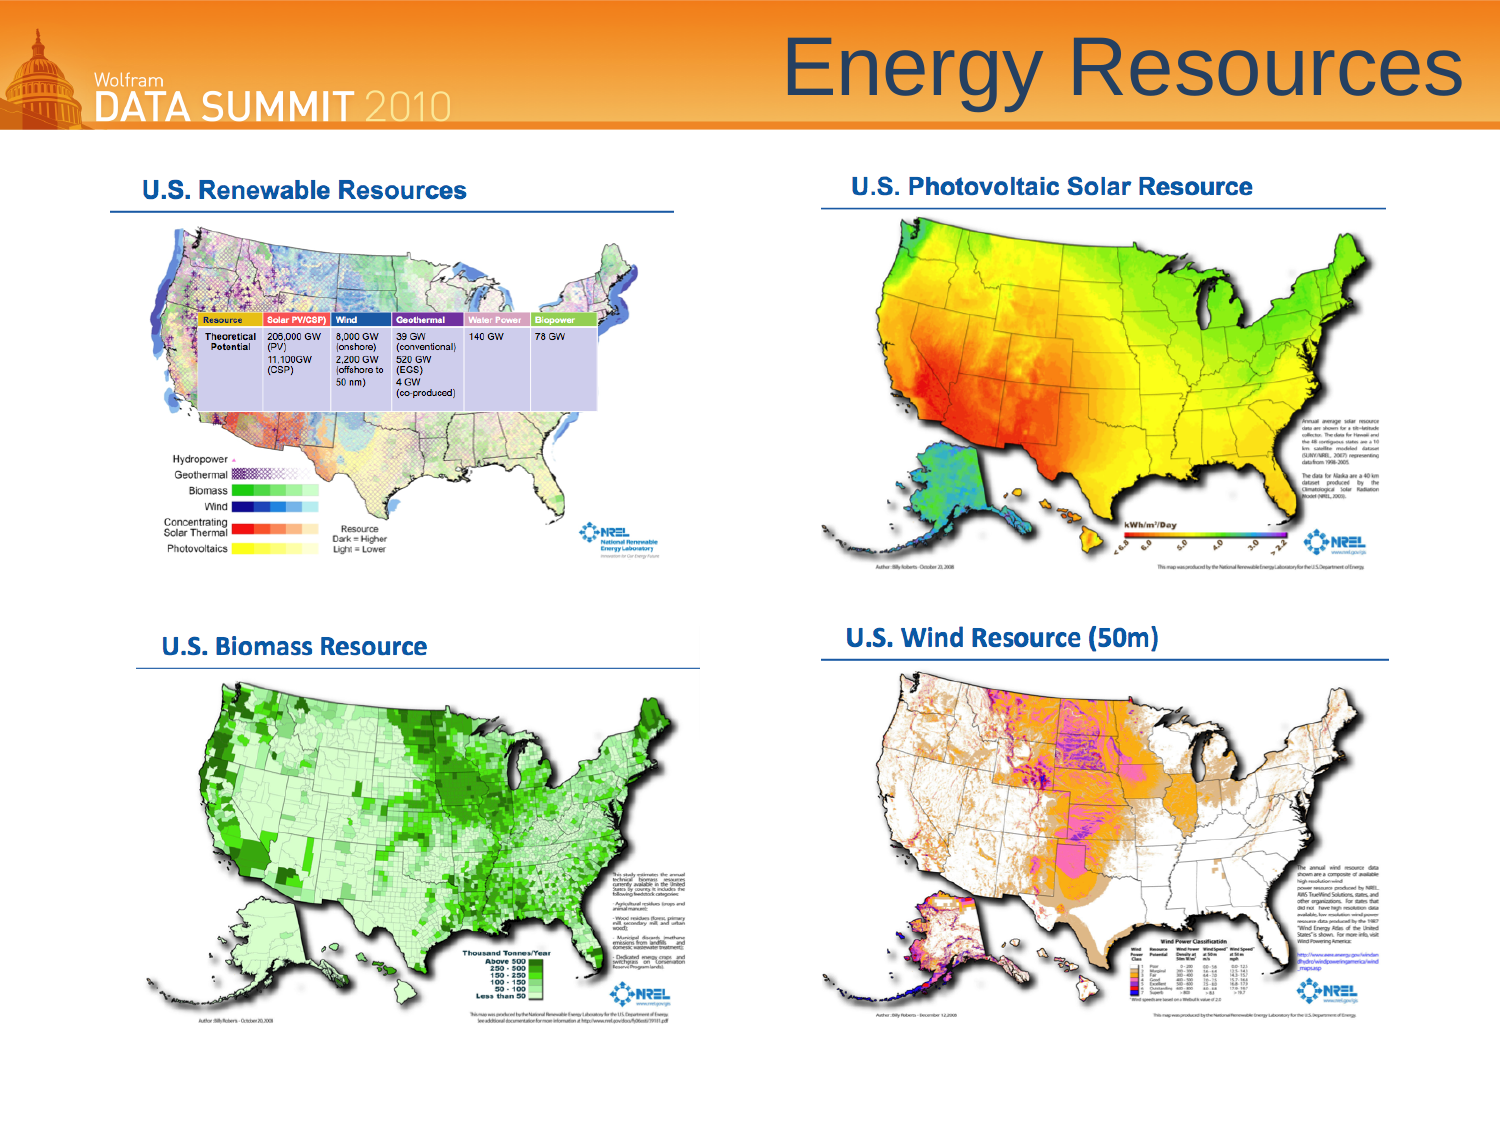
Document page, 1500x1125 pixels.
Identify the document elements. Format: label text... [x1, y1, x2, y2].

picture [821, 165, 1386, 577]
picture [821, 615, 1389, 1032]
text_box Energy Resources [766, 0, 1500, 125]
picture [0, 0, 1500, 155]
picture [110, 165, 675, 577]
picture [136, 626, 700, 1032]
